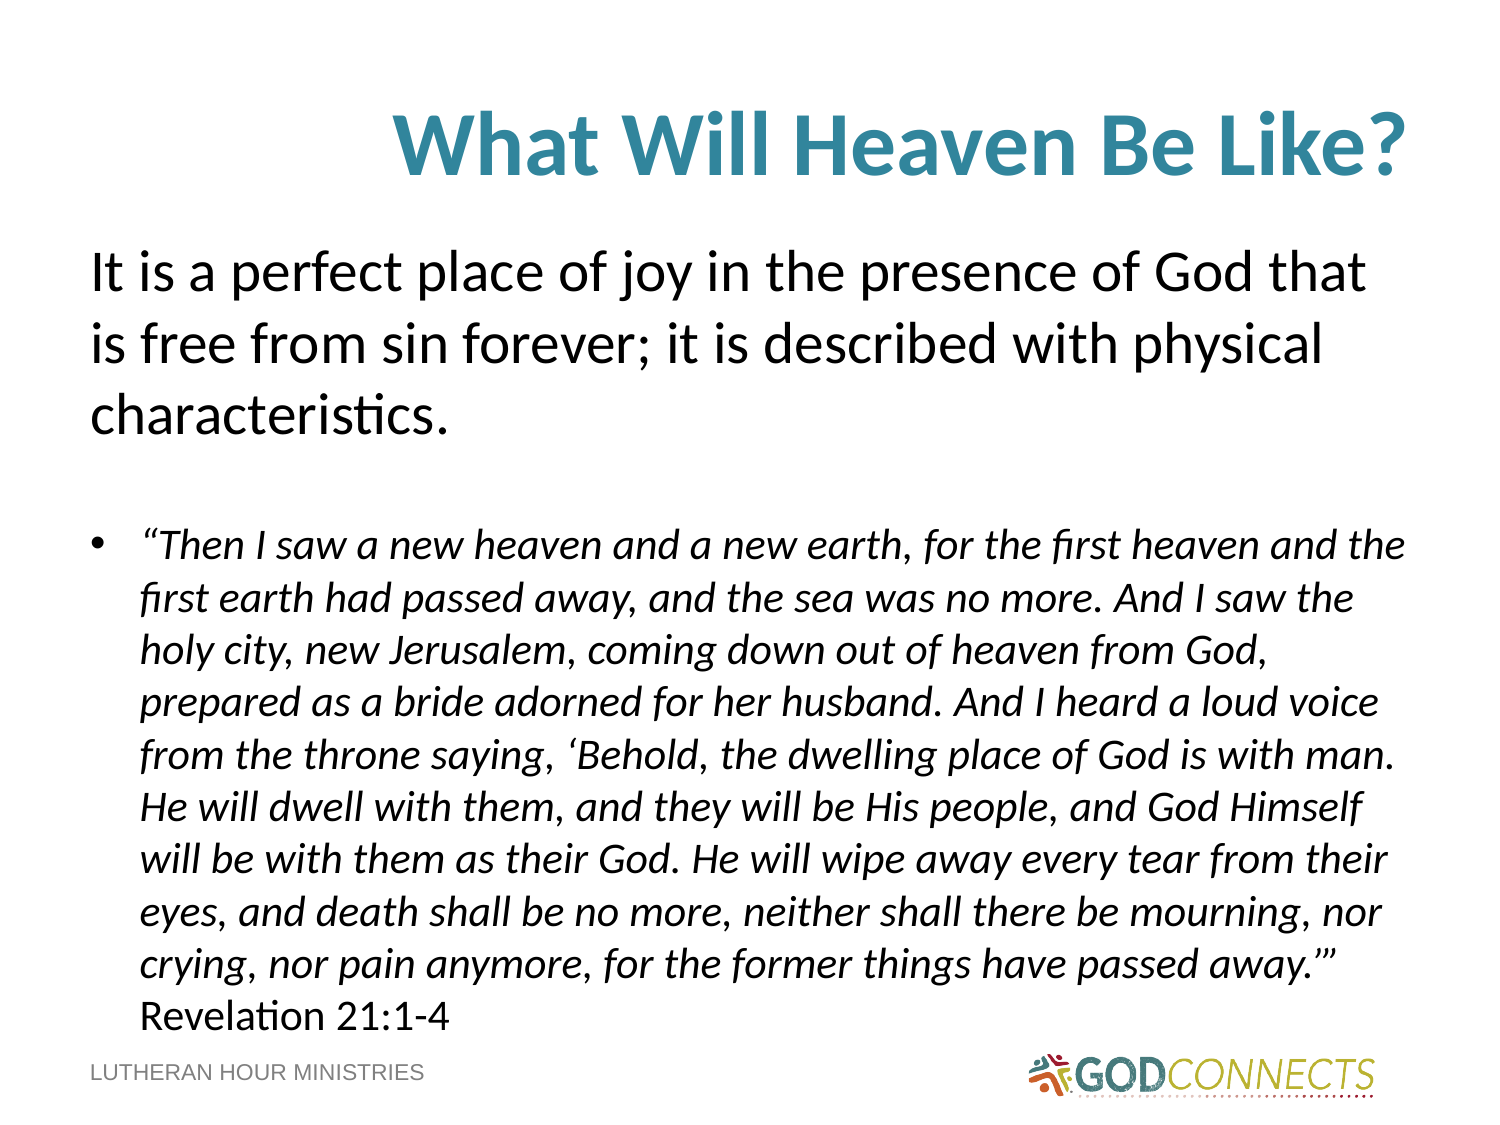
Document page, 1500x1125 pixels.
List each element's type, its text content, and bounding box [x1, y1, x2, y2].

list It is a perfect place of joy in the presence of God that is free from sin forever; it is described with physical characteristics. “Then I saw a new heaven and a new earth, for the first heaven and the first earth had passed away, and the sea was no more. And I saw the holy city, new Jerusalem, coming down out of heaven from God, prepared as a bride adorned for her husband. And I heard a loud voice from the throne saying, ‘Behold, the dwelling place of God is with man. He will dwell with them, and they will be His people, and God Himself will be with them as their God. He will wipe away every tear from their eyes, and death shall be no more, neither shall there be mourning, nor crying, nor pain anymore, for the former things have passed away.’” Revelation 21:1-4 [74, 224, 1426, 1051]
picture [1028, 1054, 1375, 1100]
title What Will Heaven Be Like? [74, 44, 1426, 224]
